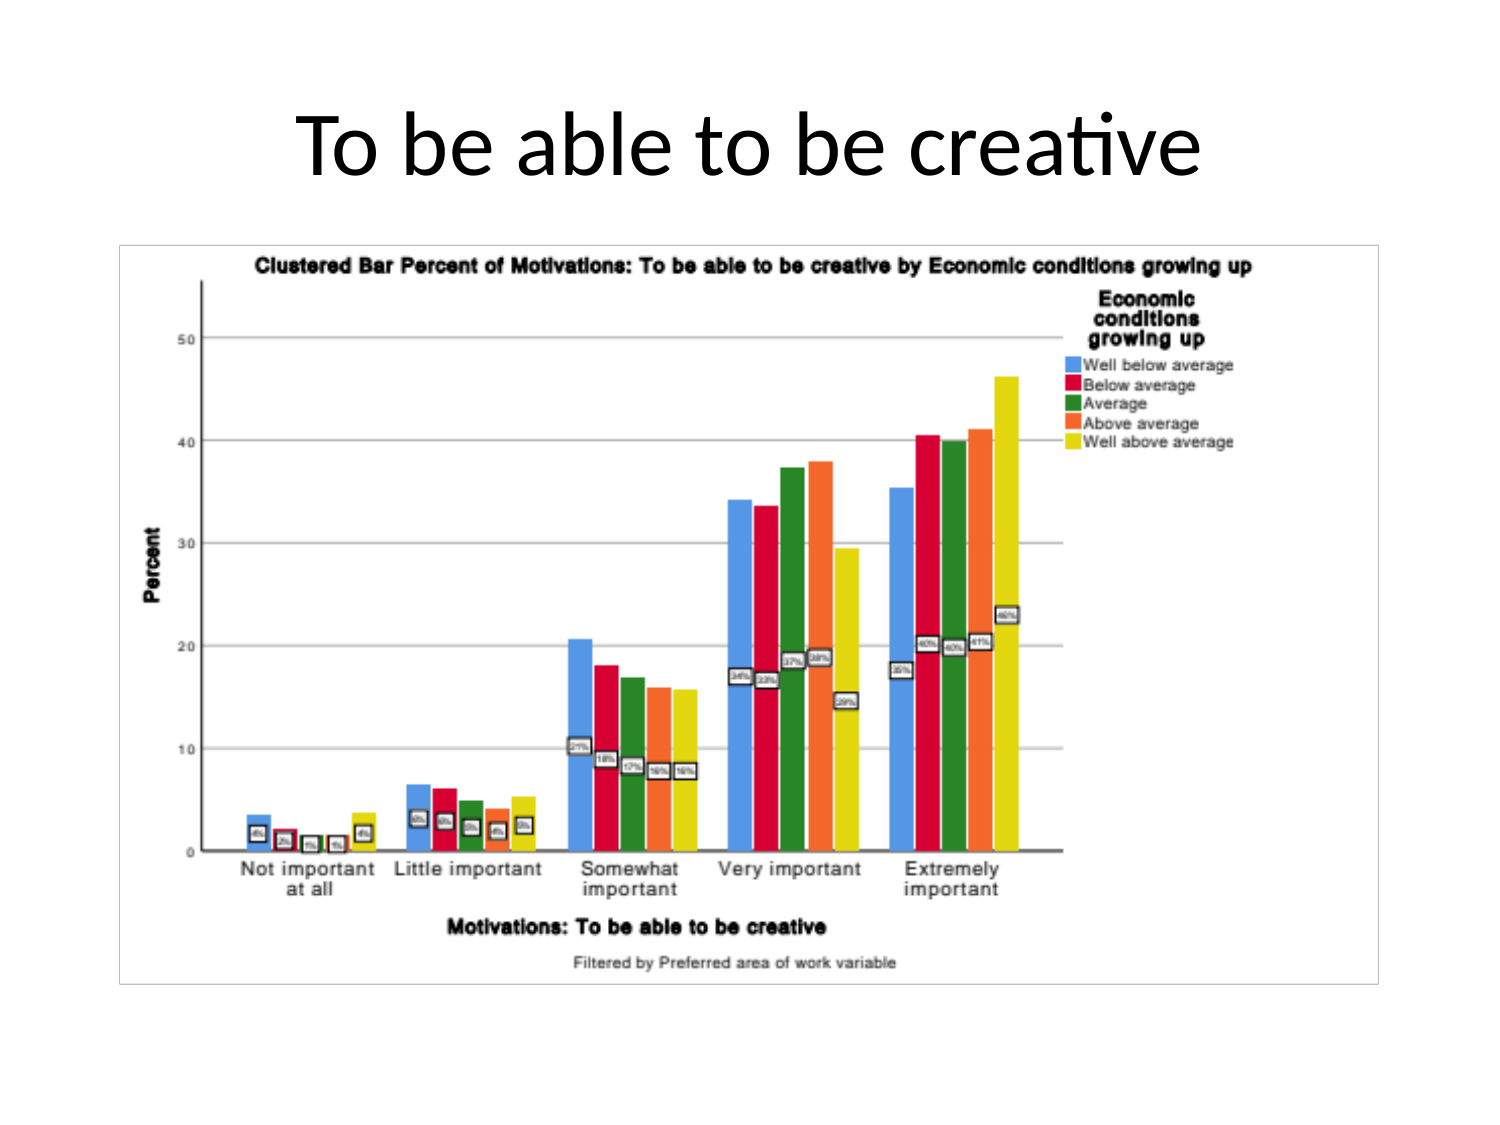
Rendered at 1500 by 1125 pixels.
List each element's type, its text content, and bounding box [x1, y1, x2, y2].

title To be able to be creative [75, 45, 1425, 150]
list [0, 152, 1500, 1057]
